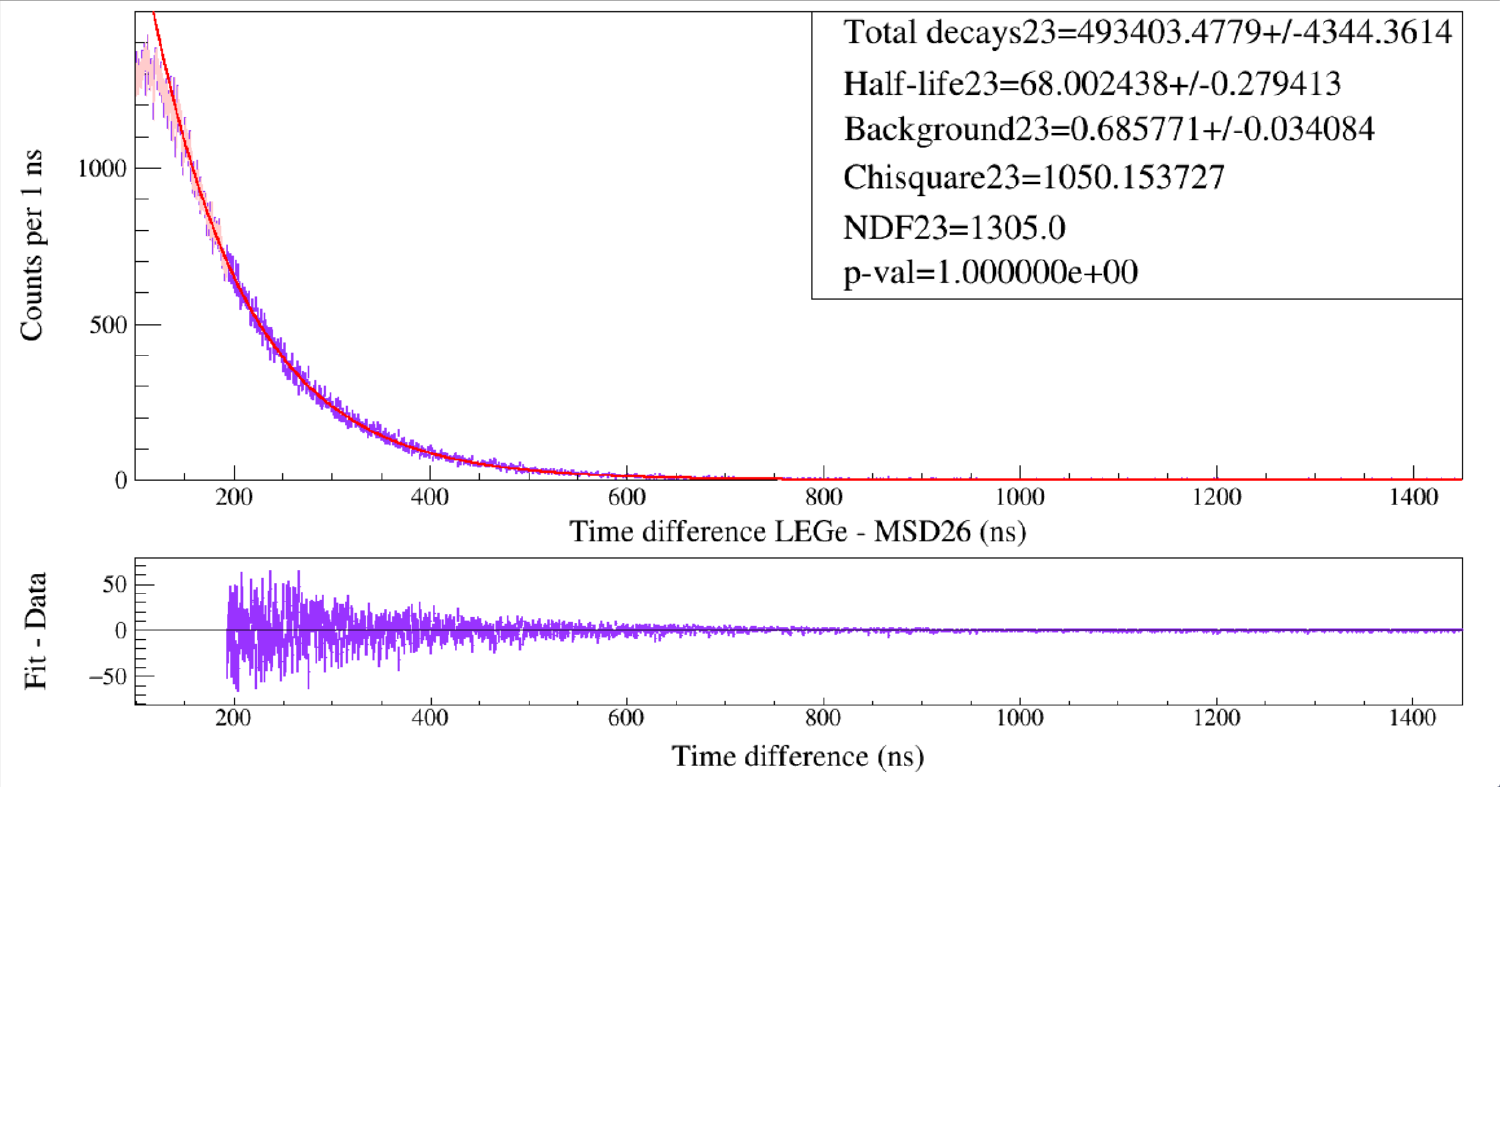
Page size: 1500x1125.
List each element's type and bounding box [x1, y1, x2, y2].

picture [0, 0, 1500, 787]
